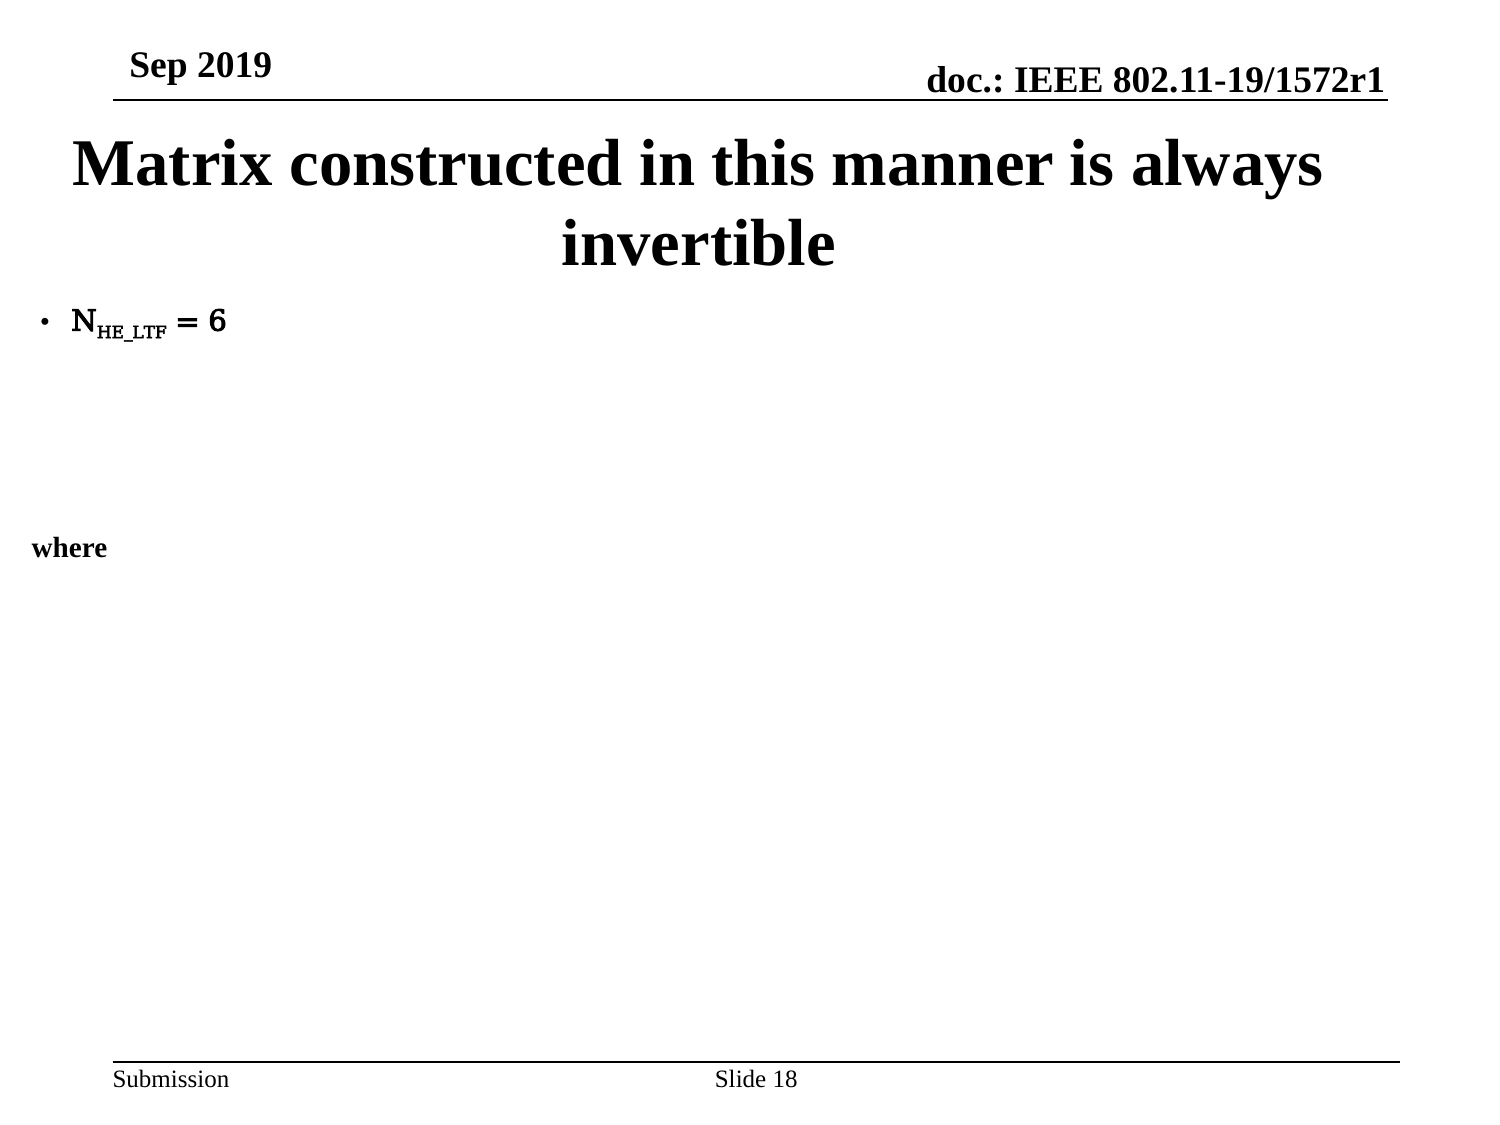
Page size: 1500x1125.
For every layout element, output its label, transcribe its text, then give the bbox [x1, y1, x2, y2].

slide_number Slide 18 [712, 1062, 800, 1093]
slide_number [114, 54, 323, 100]
title Matrix constructed in this manner is always invertible [0, 172, 1399, 226]
